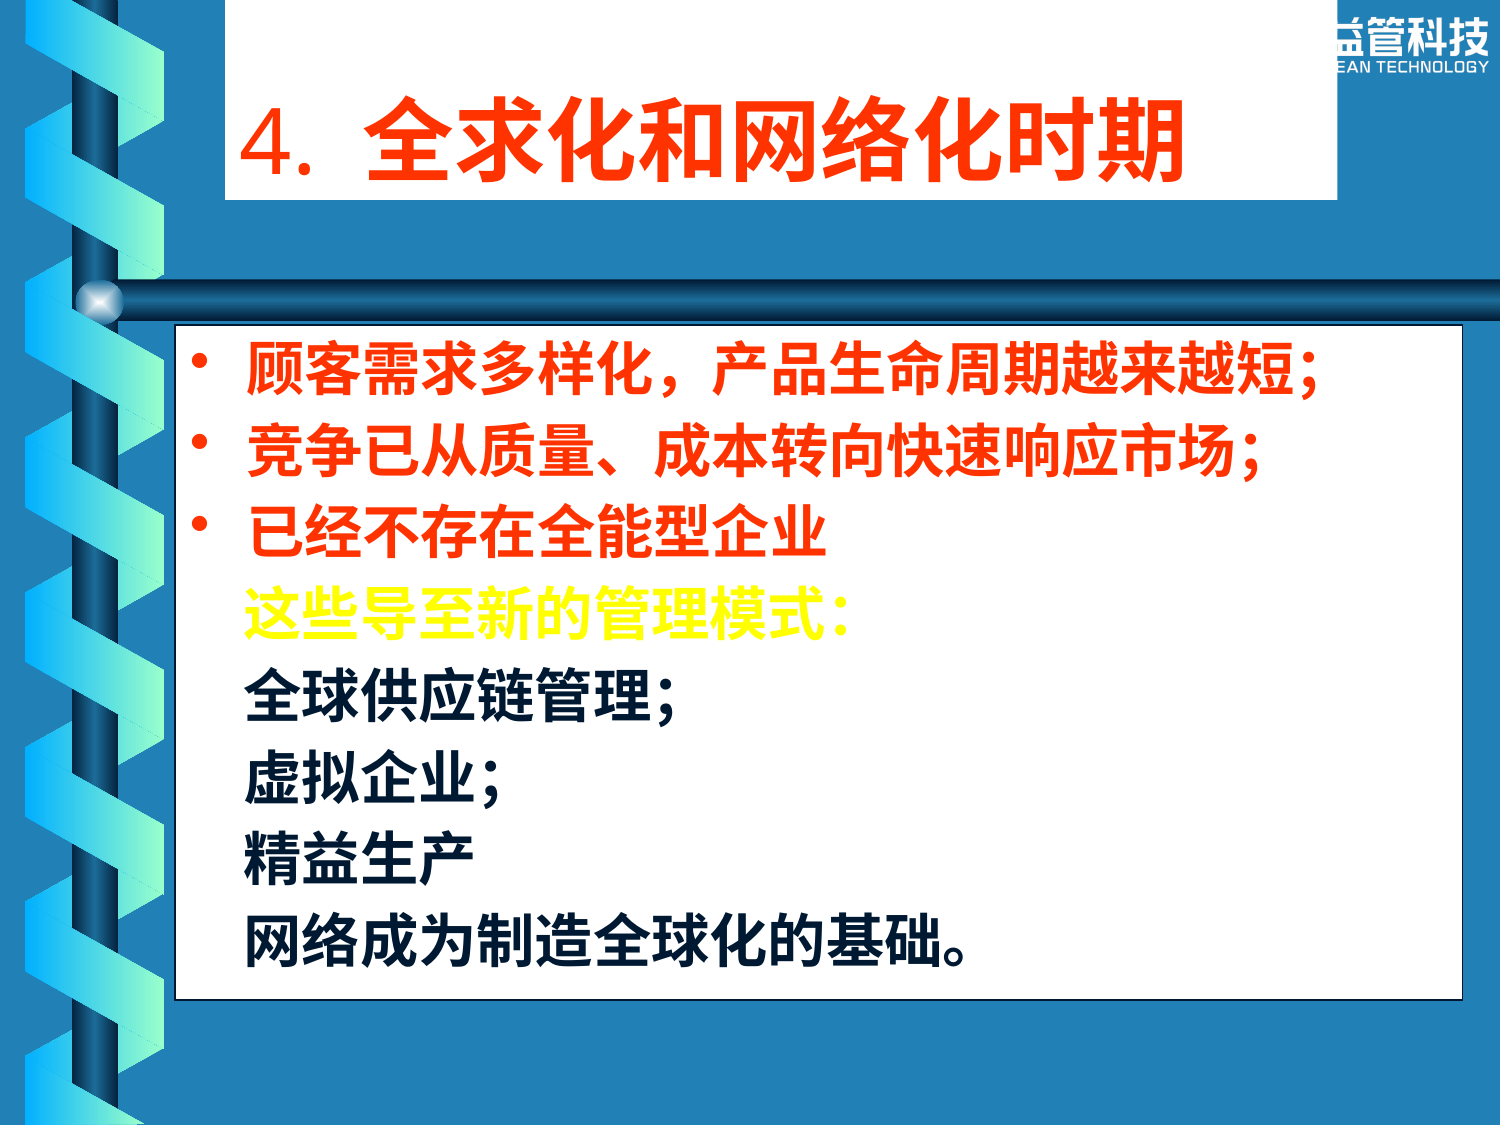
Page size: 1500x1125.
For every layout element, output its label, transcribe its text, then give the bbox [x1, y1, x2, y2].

title 4. 全求化和网络化时期 [224, 0, 1338, 201]
picture [1338, 0, 1498, 98]
list 顾客需求多样化，产品生命周期越来越短； 竞争已从质量、成本转向快速响应市场； 已经不存在全能型企业。 这些导至新的管理模式： 全球供应链管理； 虚拟企业； 精益生产； 网络成为制造全球化的基础。 [174, 324, 1463, 1001]
